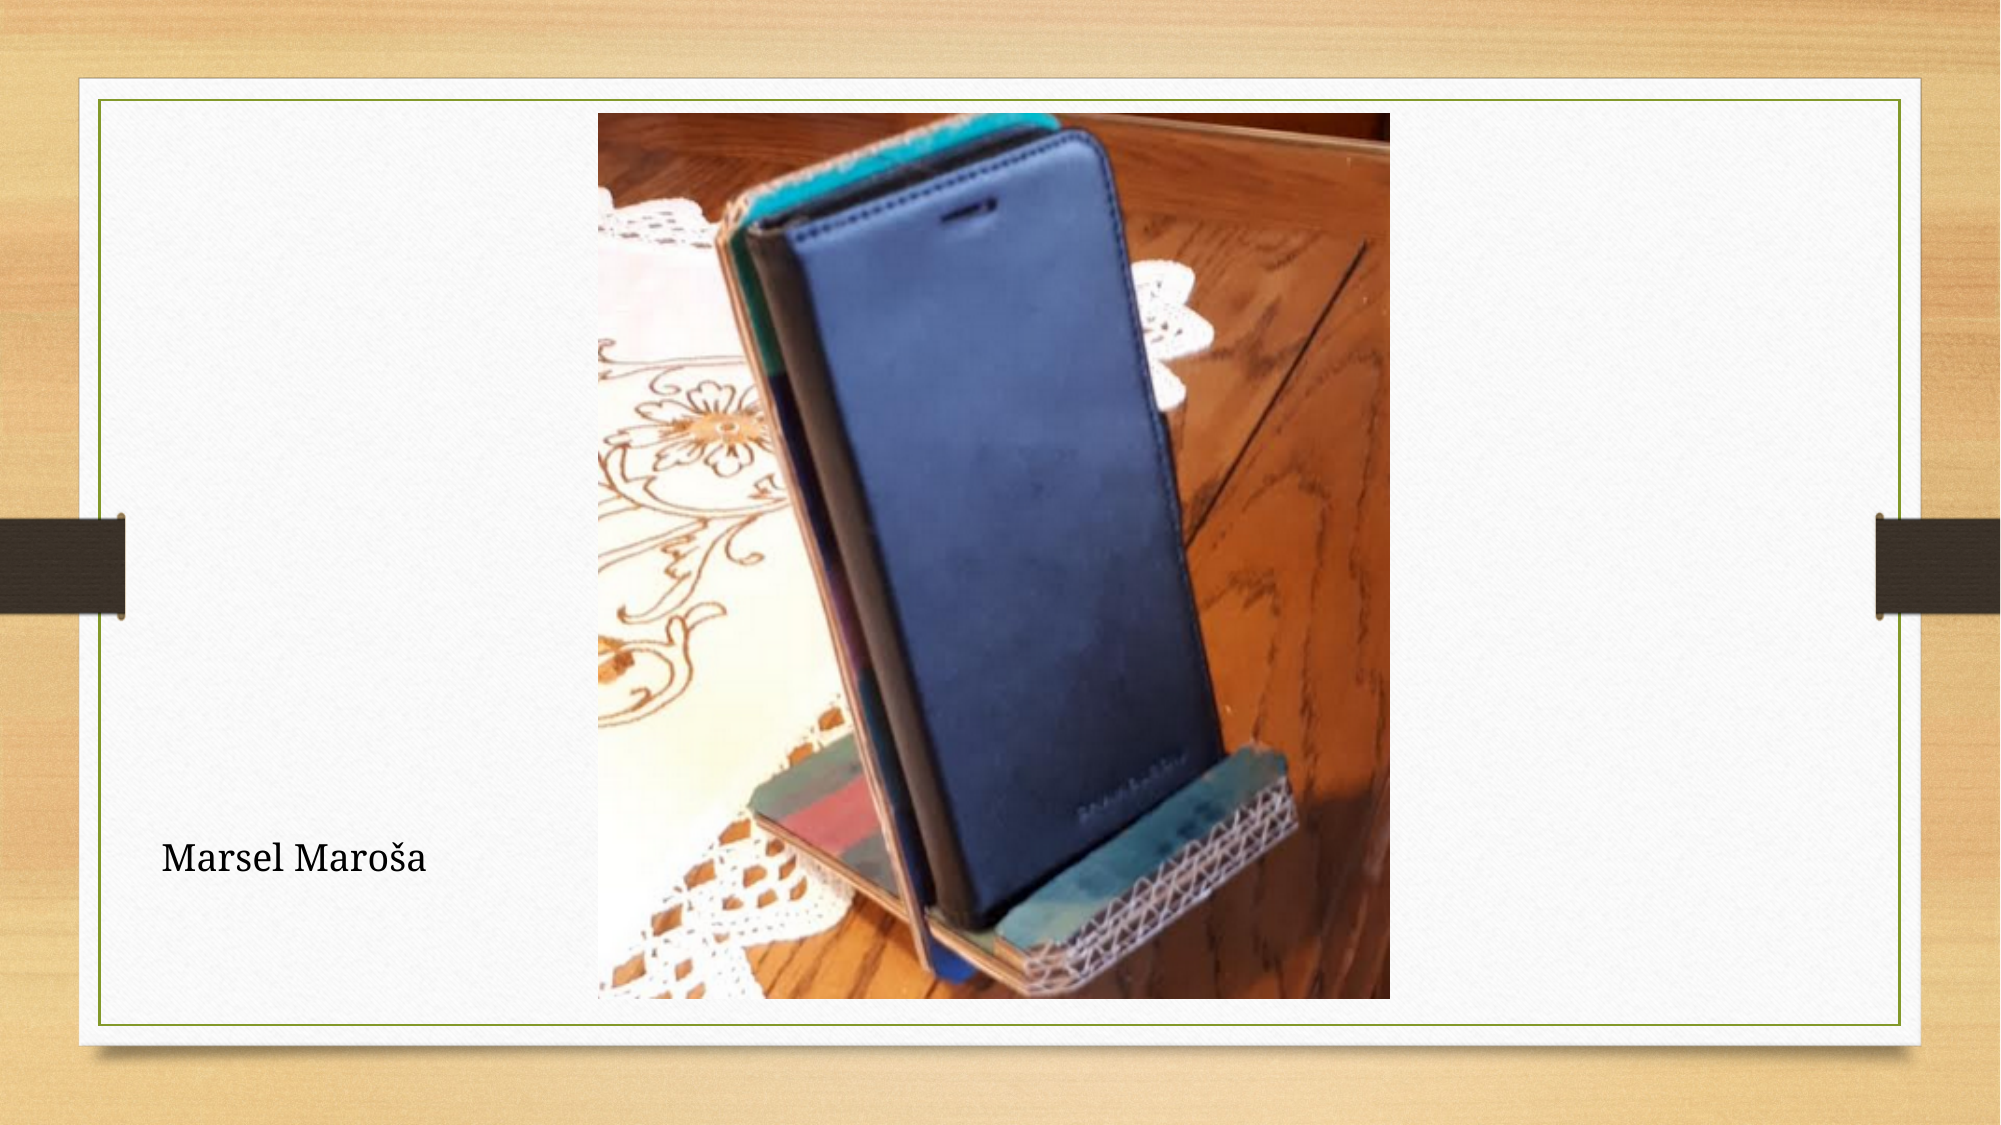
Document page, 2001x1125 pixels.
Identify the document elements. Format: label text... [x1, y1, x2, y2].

text_box Marsel Maroša [146, 826, 490, 887]
picture [0, 0, 2001, 1125]
